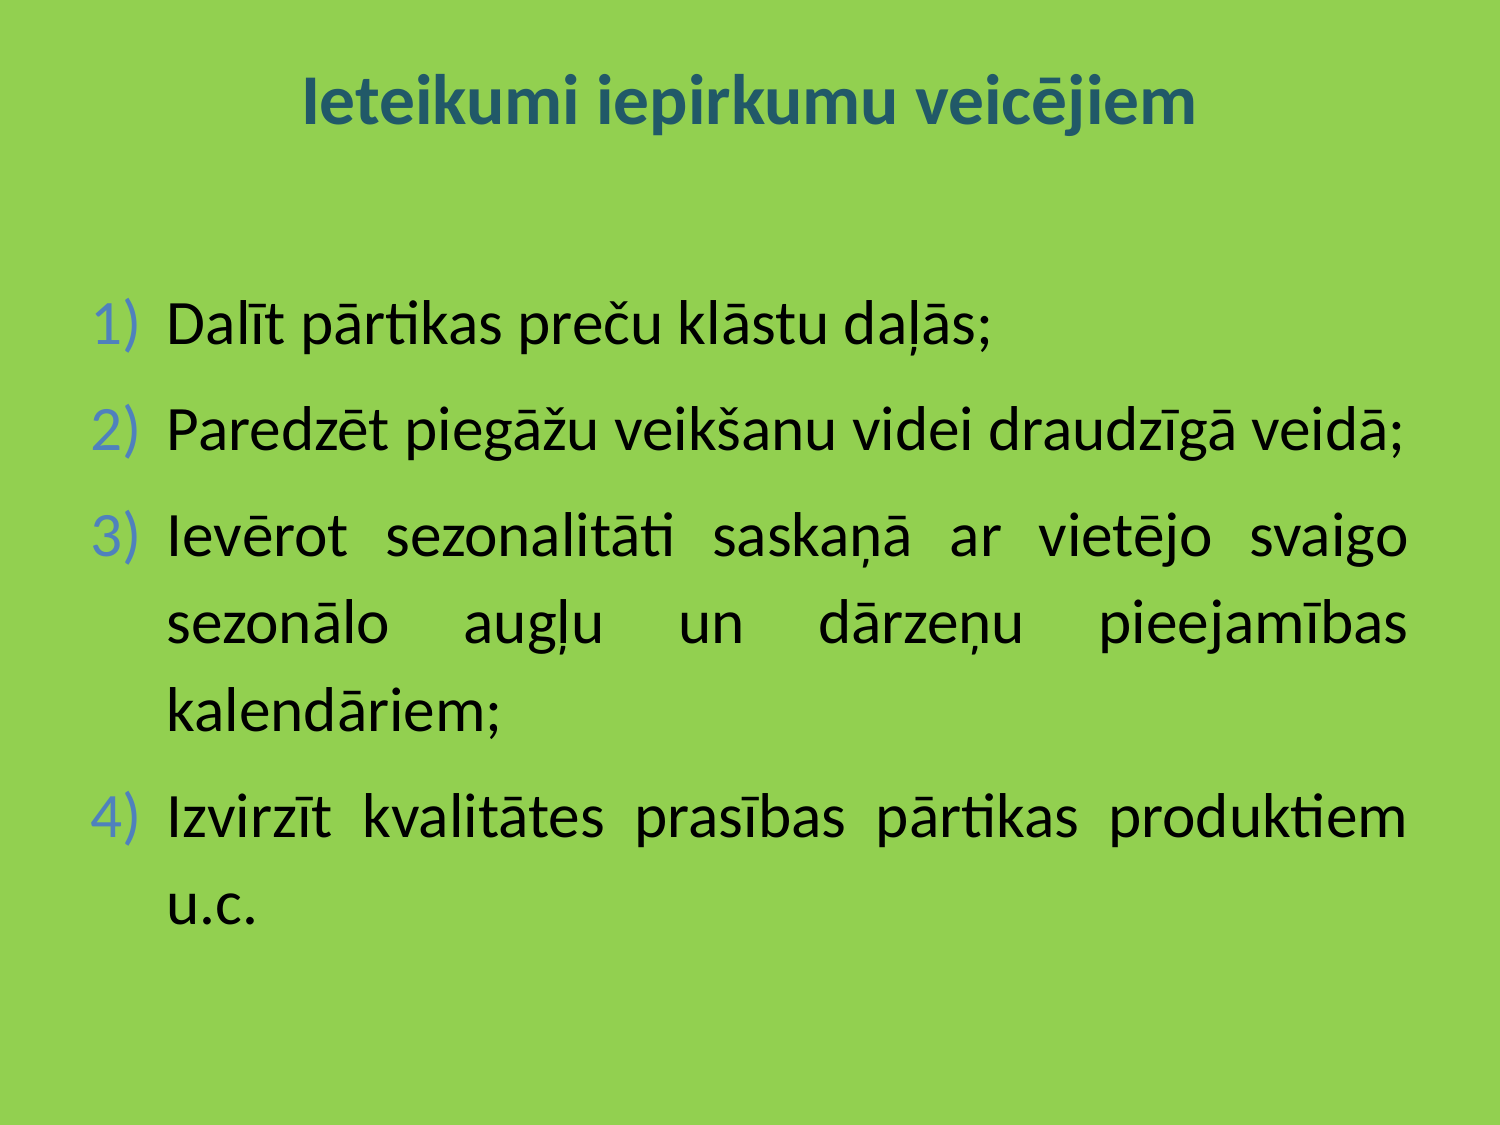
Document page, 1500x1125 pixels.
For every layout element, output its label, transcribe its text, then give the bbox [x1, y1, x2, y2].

list Dalīt pārtikas preču klāstu daļās; Paredzēt piegāžu veikšanu videi draudzīgā veidā; Ievērot sezonalitāti saskaņā ar vietējo svaigo sezonālo augļu un dārzeņu pieejamības kalendāriem; Izvirzīt kvalitātes prasības pārtikas produktiem u.c. [75, 262, 1425, 1005]
title Ieteikumi iepirkumu veicējiem [75, 45, 1425, 233]
